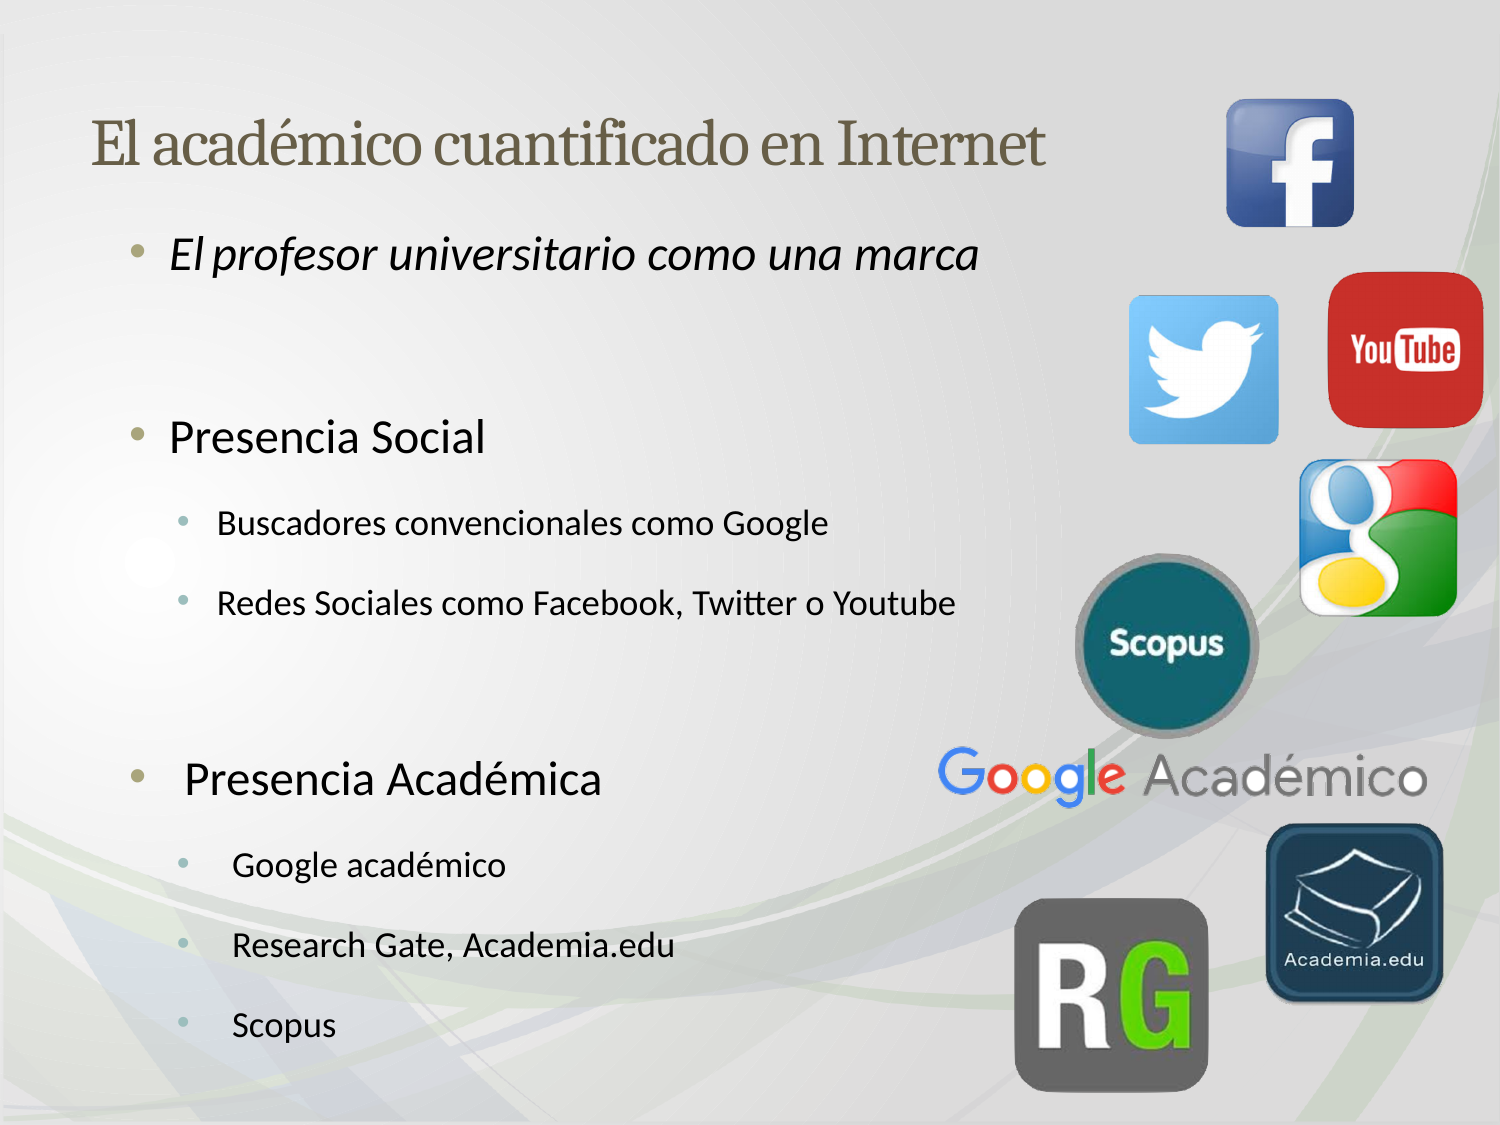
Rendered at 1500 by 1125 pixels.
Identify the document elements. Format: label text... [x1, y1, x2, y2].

picture [1121, 289, 1462, 632]
picture [909, 531, 1478, 1017]
picture [1219, 92, 1364, 233]
picture [1000, 886, 1221, 1104]
title El académico cuantificado en Internet [75, 45, 1325, 233]
text_box El profesor universitario como una marca Presencia Social Buscadores convencionales como Google Redes Sociales como Facebook, Twitter o Youtube Presencia Académica Google académico Research Gate, Academia.edu Scopus [114, 225, 1036, 1056]
picture [1324, 257, 1488, 440]
